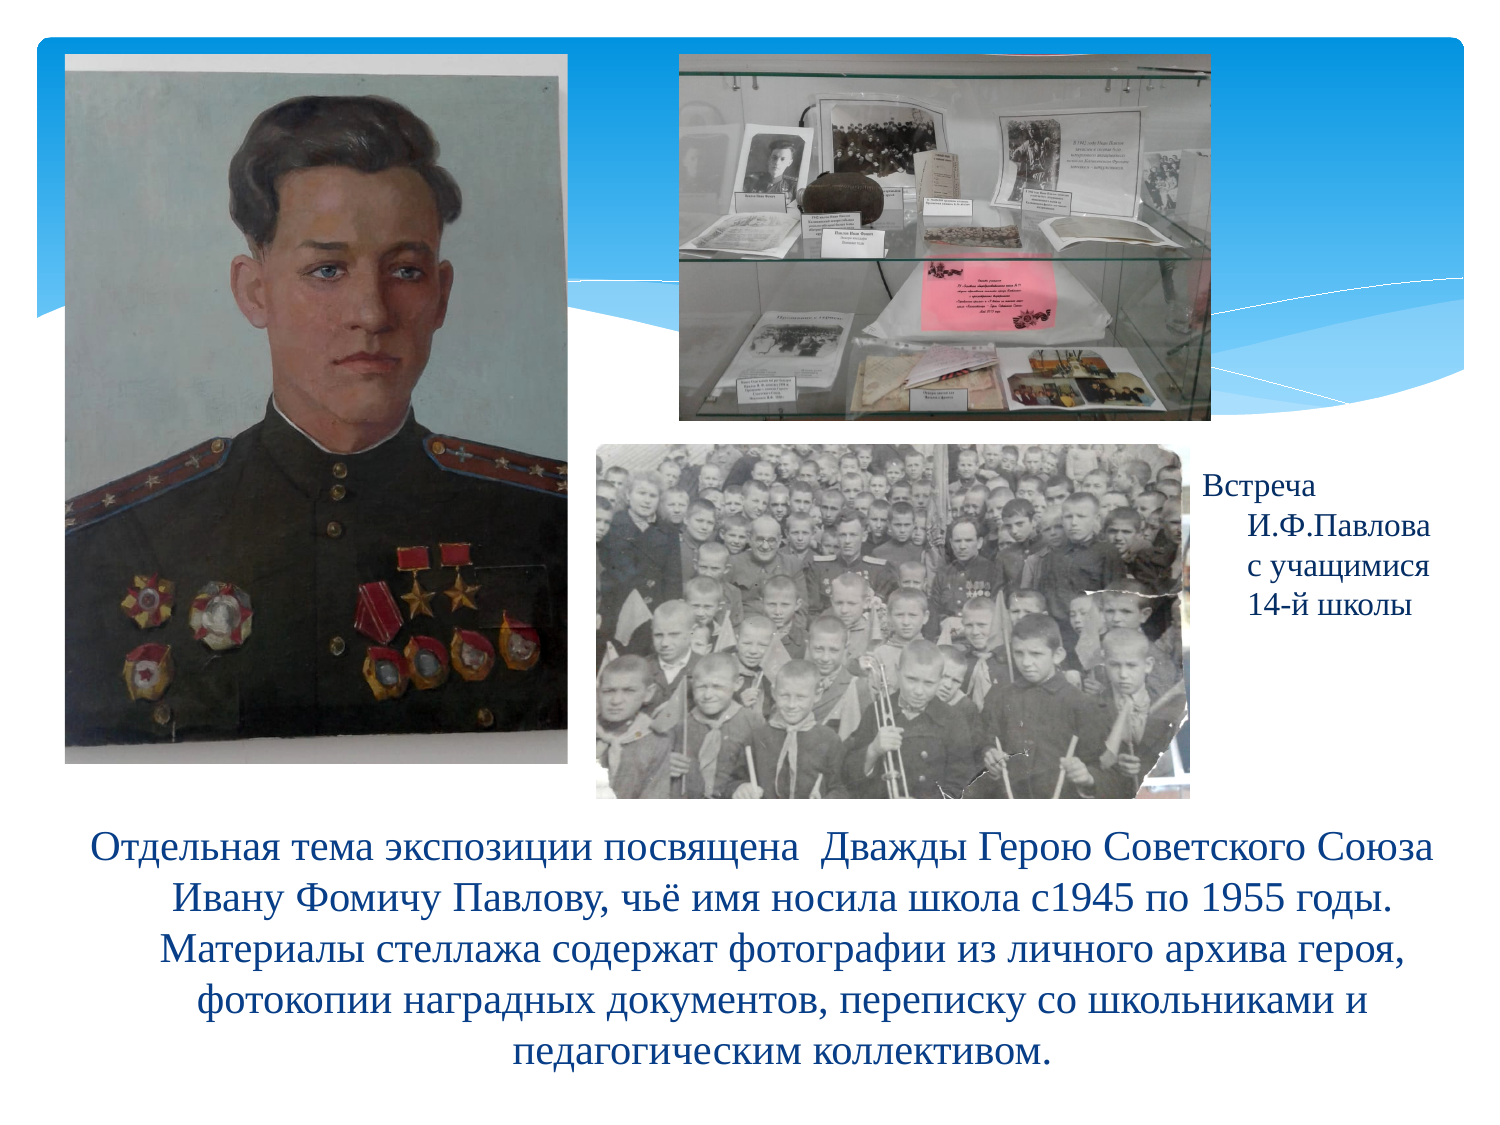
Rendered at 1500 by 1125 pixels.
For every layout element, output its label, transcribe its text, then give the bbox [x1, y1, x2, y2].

picture [678, 55, 1211, 421]
list Отдельная тема экспозиции посвящена Дважды Герою Советского Союза Ивану Фомичу Павлову, чьё имя носила школа с1945 по 1955 годы. Материалы стеллажа содержат фотографии из личного архива героя, фотокопии наградных документов, переписку со школьниками и педагогическим коллективом. [64, 810, 1459, 1088]
text_box Встреча И.Ф.Павлова с учащимися 14-й школы [1187, 408, 1459, 705]
picture [64, 55, 568, 764]
picture [596, 443, 1191, 799]
